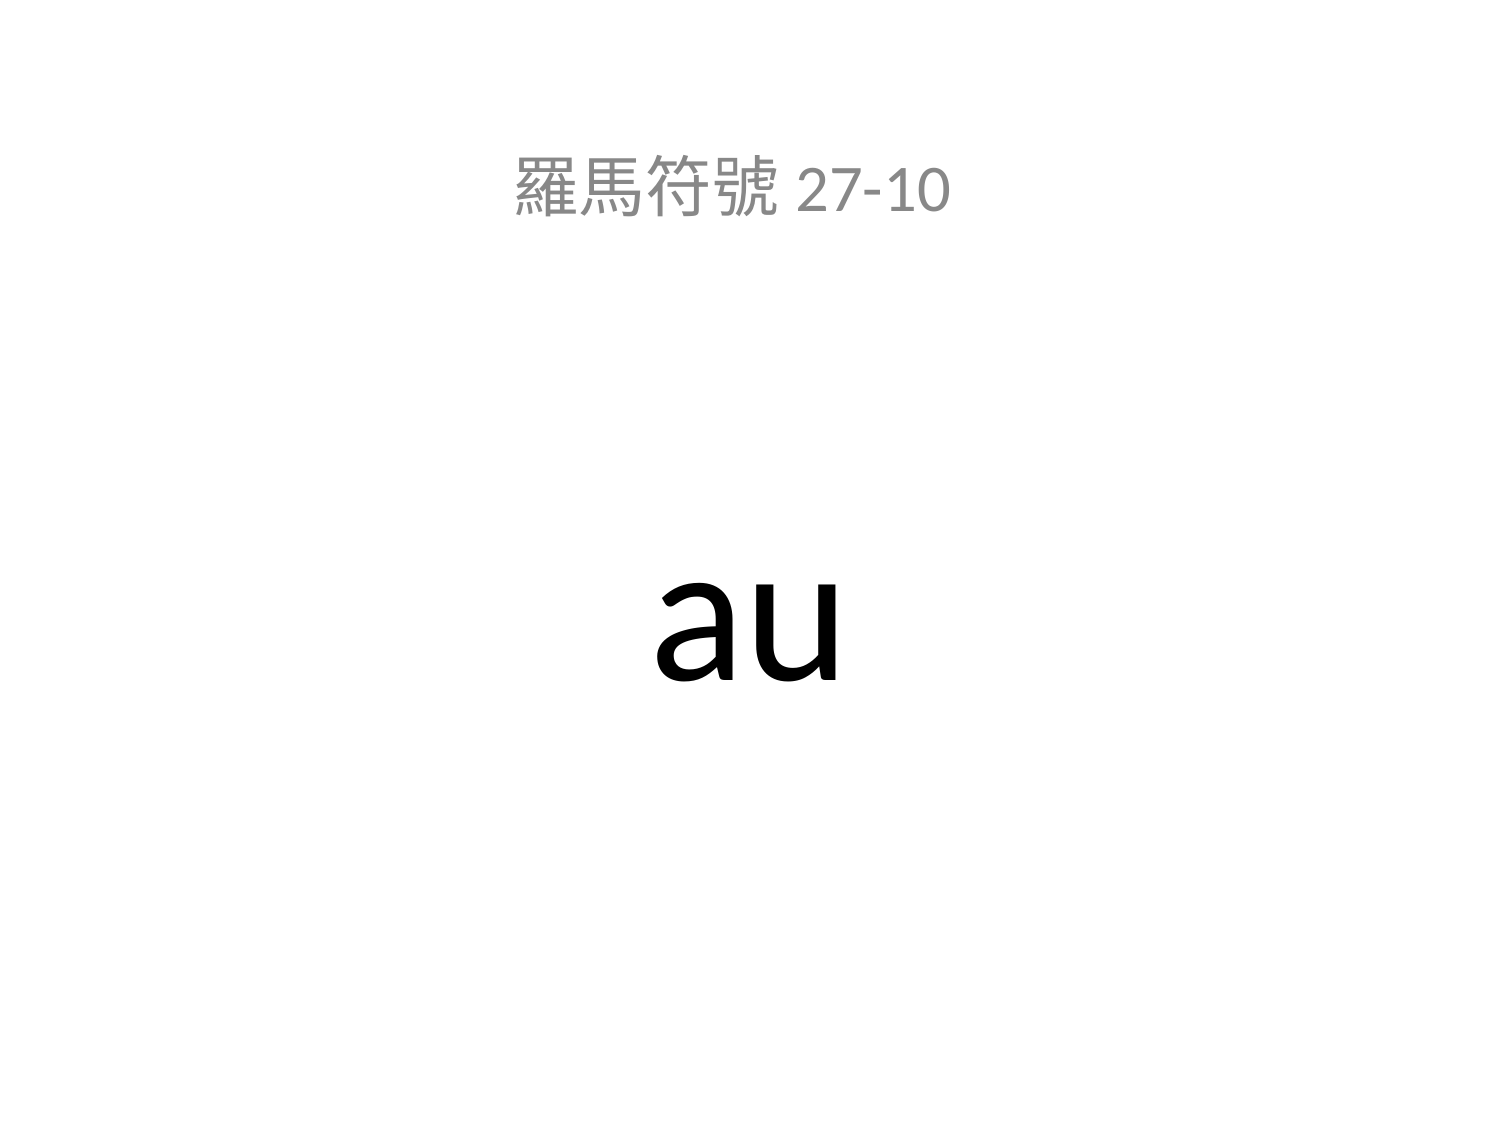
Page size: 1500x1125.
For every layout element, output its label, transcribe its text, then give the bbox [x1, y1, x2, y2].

title au [112, 479, 1388, 721]
subtitle 羅馬符號27-10 [206, 137, 1257, 425]
